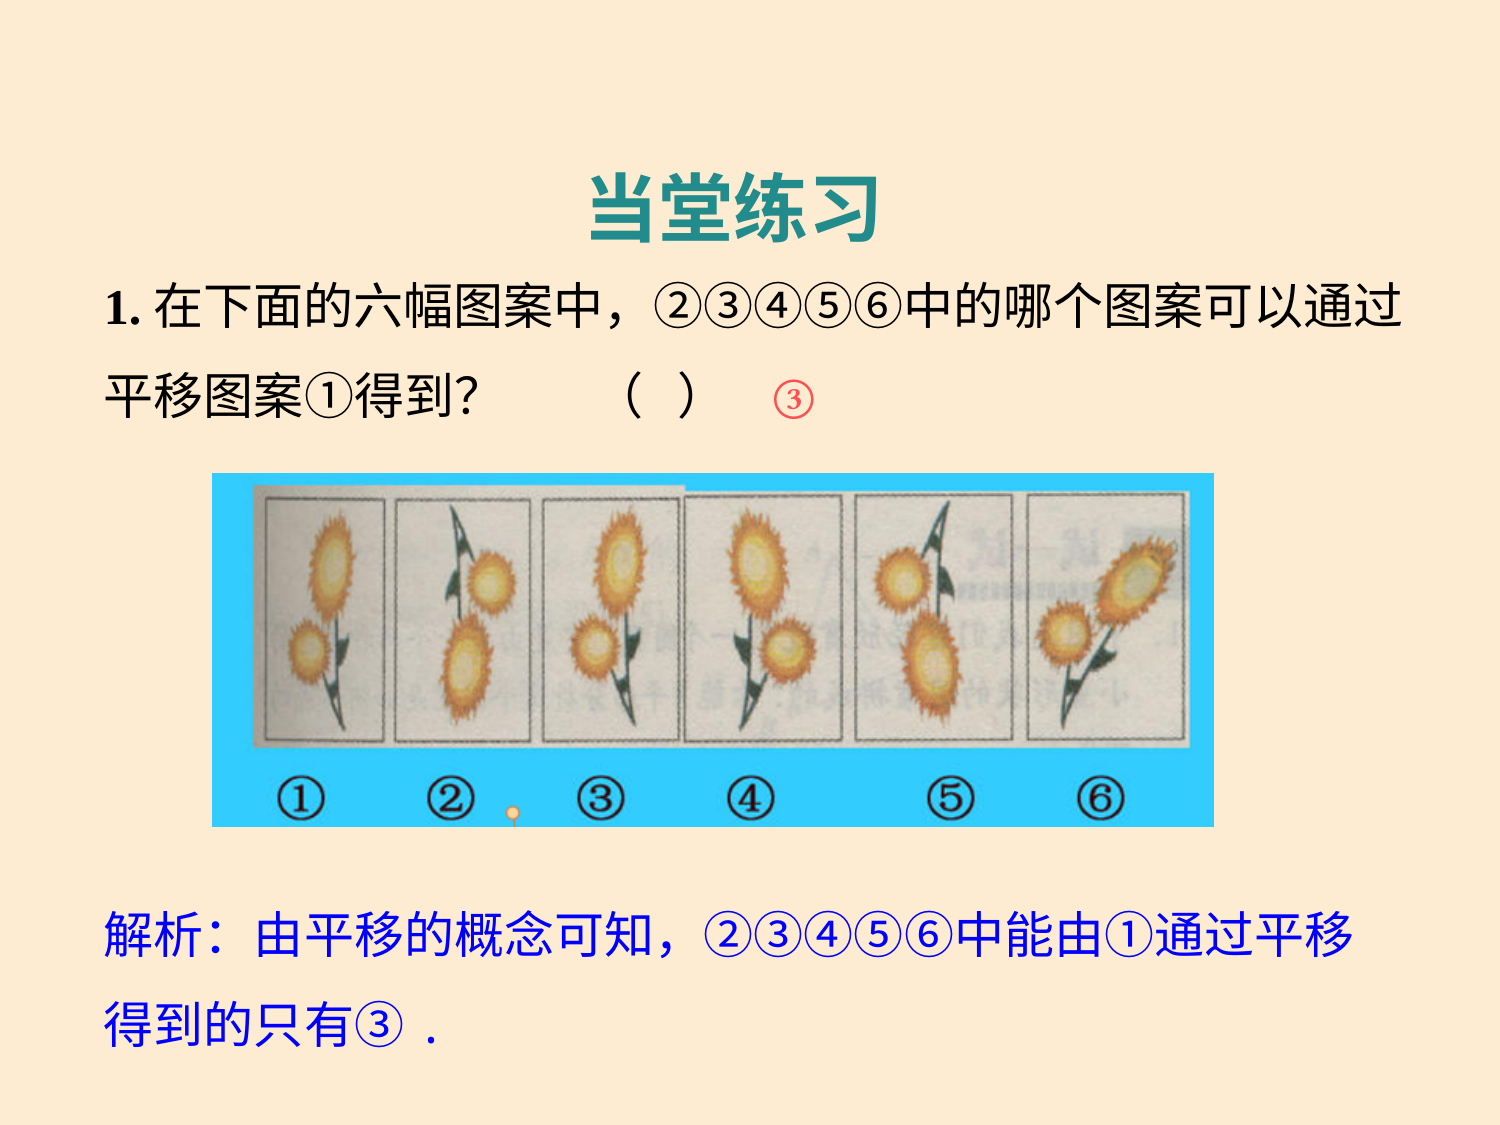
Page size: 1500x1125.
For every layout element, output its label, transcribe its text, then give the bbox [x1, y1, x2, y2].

picture [0, 0, 1500, 1125]
text_box 当堂练习 [568, 154, 899, 236]
text_box 解析：由平移的概念可知，②③④⑤⑥中能由①通过平移得到的只有③. [89, 866, 1379, 1062]
text_box ③ [724, 332, 938, 438]
text_box 1.在下面的六幅图案中，②③④⑤⑥中的哪个图案可以通过平移图案①得到？ （ ） [89, 236, 1427, 432]
